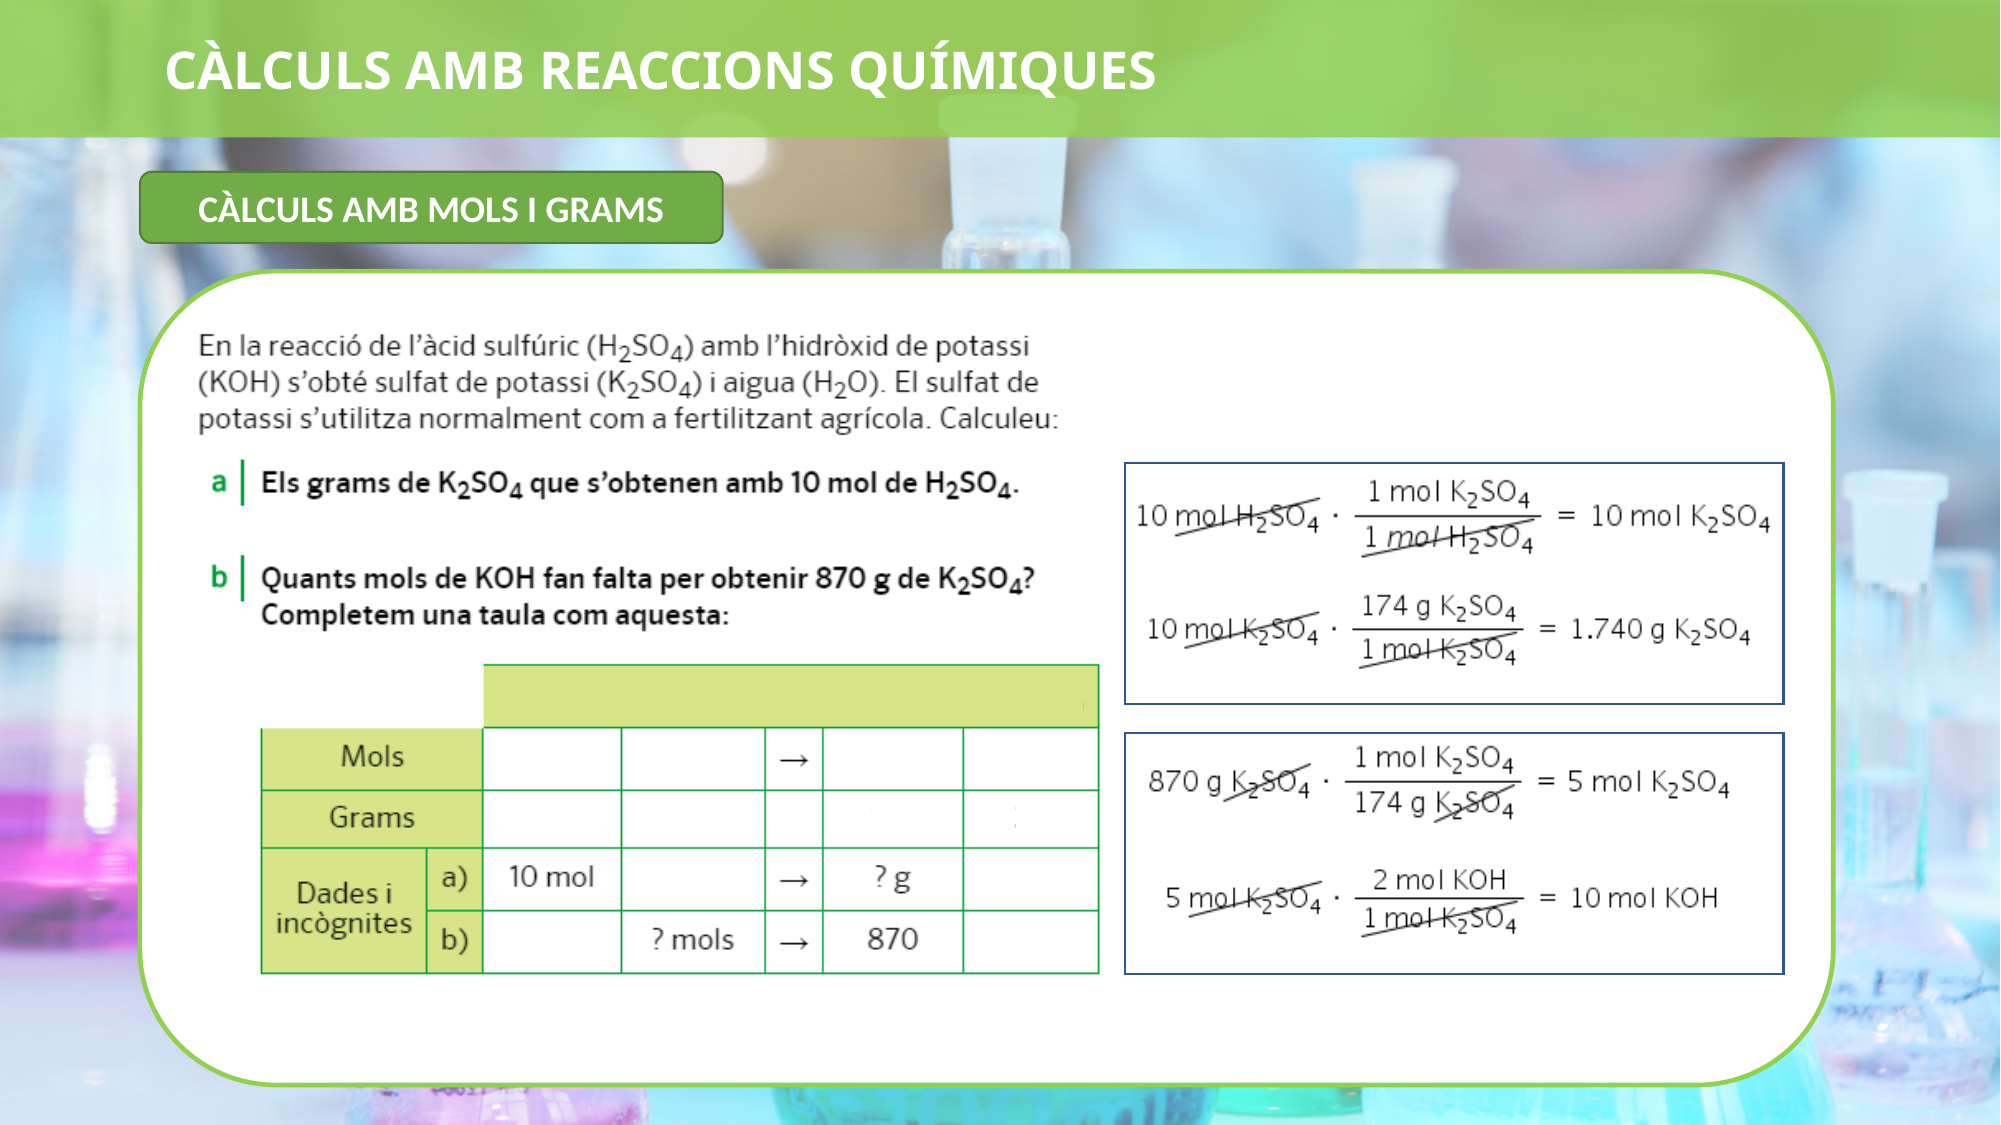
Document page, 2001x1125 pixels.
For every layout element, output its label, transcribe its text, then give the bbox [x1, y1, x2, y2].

picture [1125, 577, 1765, 684]
text_box [138, 270, 1835, 1086]
text_box [1124, 732, 1785, 975]
picture [1138, 729, 1743, 837]
picture [1125, 463, 1784, 570]
text_box [1124, 462, 1785, 705]
picture [1158, 845, 1733, 954]
text_box CÀLCULS AMB REACCIONS QUÍMIQUES [0, 0, 2000, 138]
text_box CÀLCULS AMB MOLS I GRAMS [138, 170, 724, 244]
picture [190, 323, 1113, 991]
